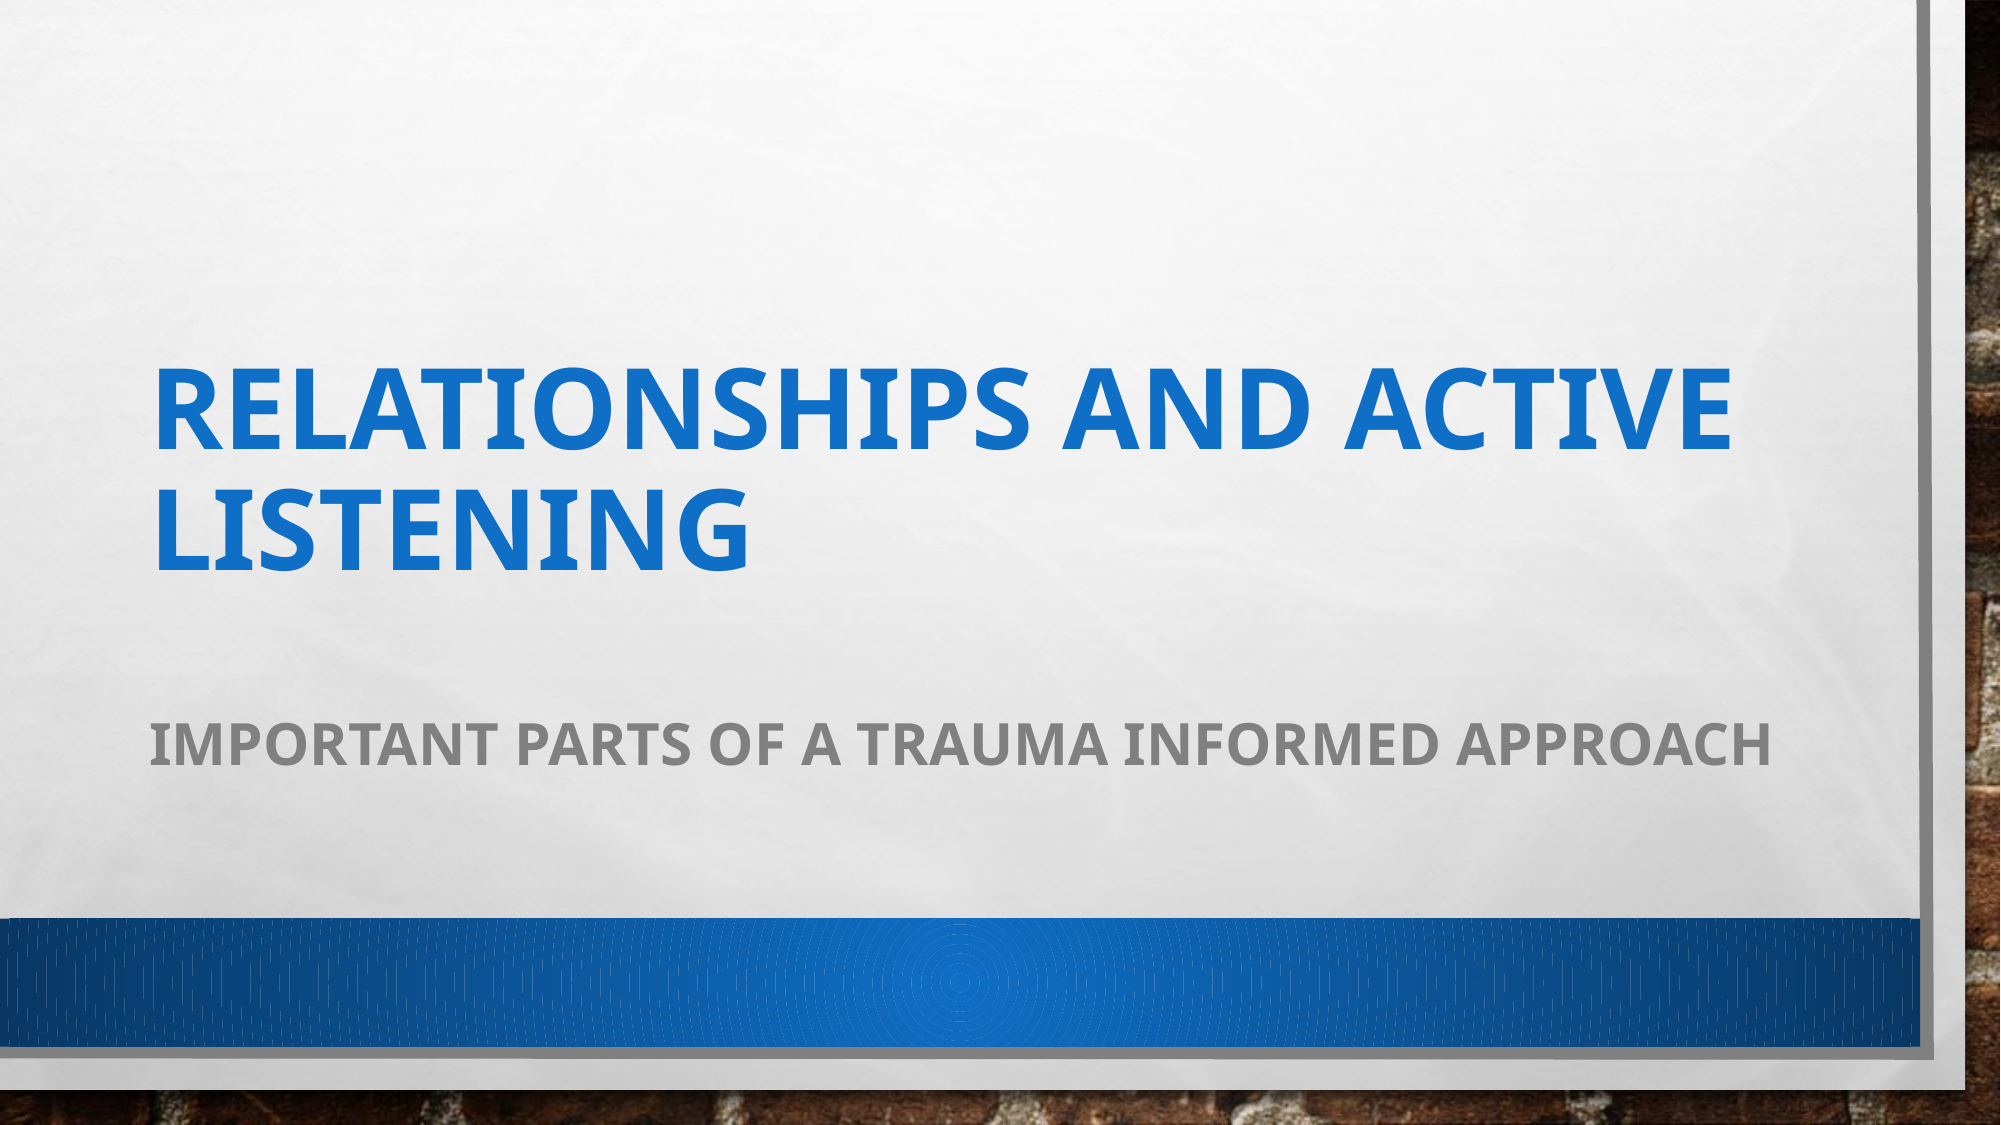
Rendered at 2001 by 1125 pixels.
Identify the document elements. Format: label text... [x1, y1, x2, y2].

list important parts of a trauma informed approach [134, 685, 1866, 890]
title Relationships and active listening [134, 296, 1840, 603]
picture [0, 0, 2000, 1125]
